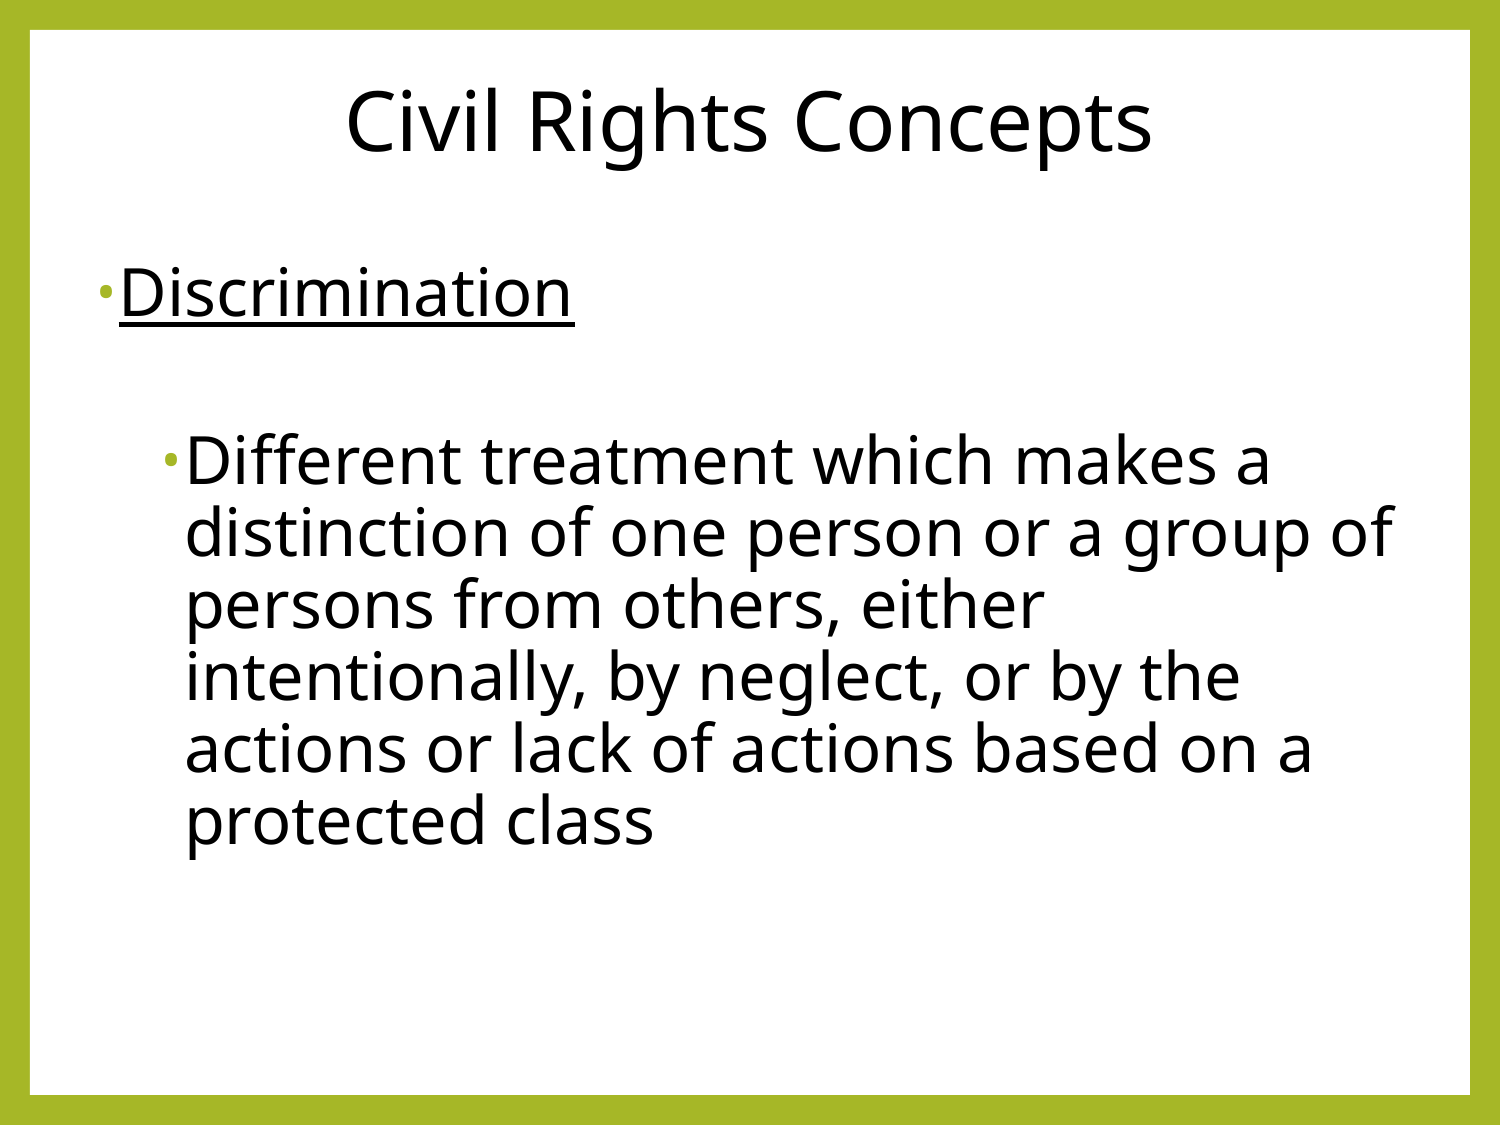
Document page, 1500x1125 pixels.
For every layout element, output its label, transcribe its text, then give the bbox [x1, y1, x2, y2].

list Discrimination Different treatment which makes a distinction of one person or a group of persons from others, either intentionally, by neglect, or by the actions or lack of actions based on a protected class [29, 160, 1414, 1071]
title Civil Rights Concepts [75, 31, 1425, 219]
